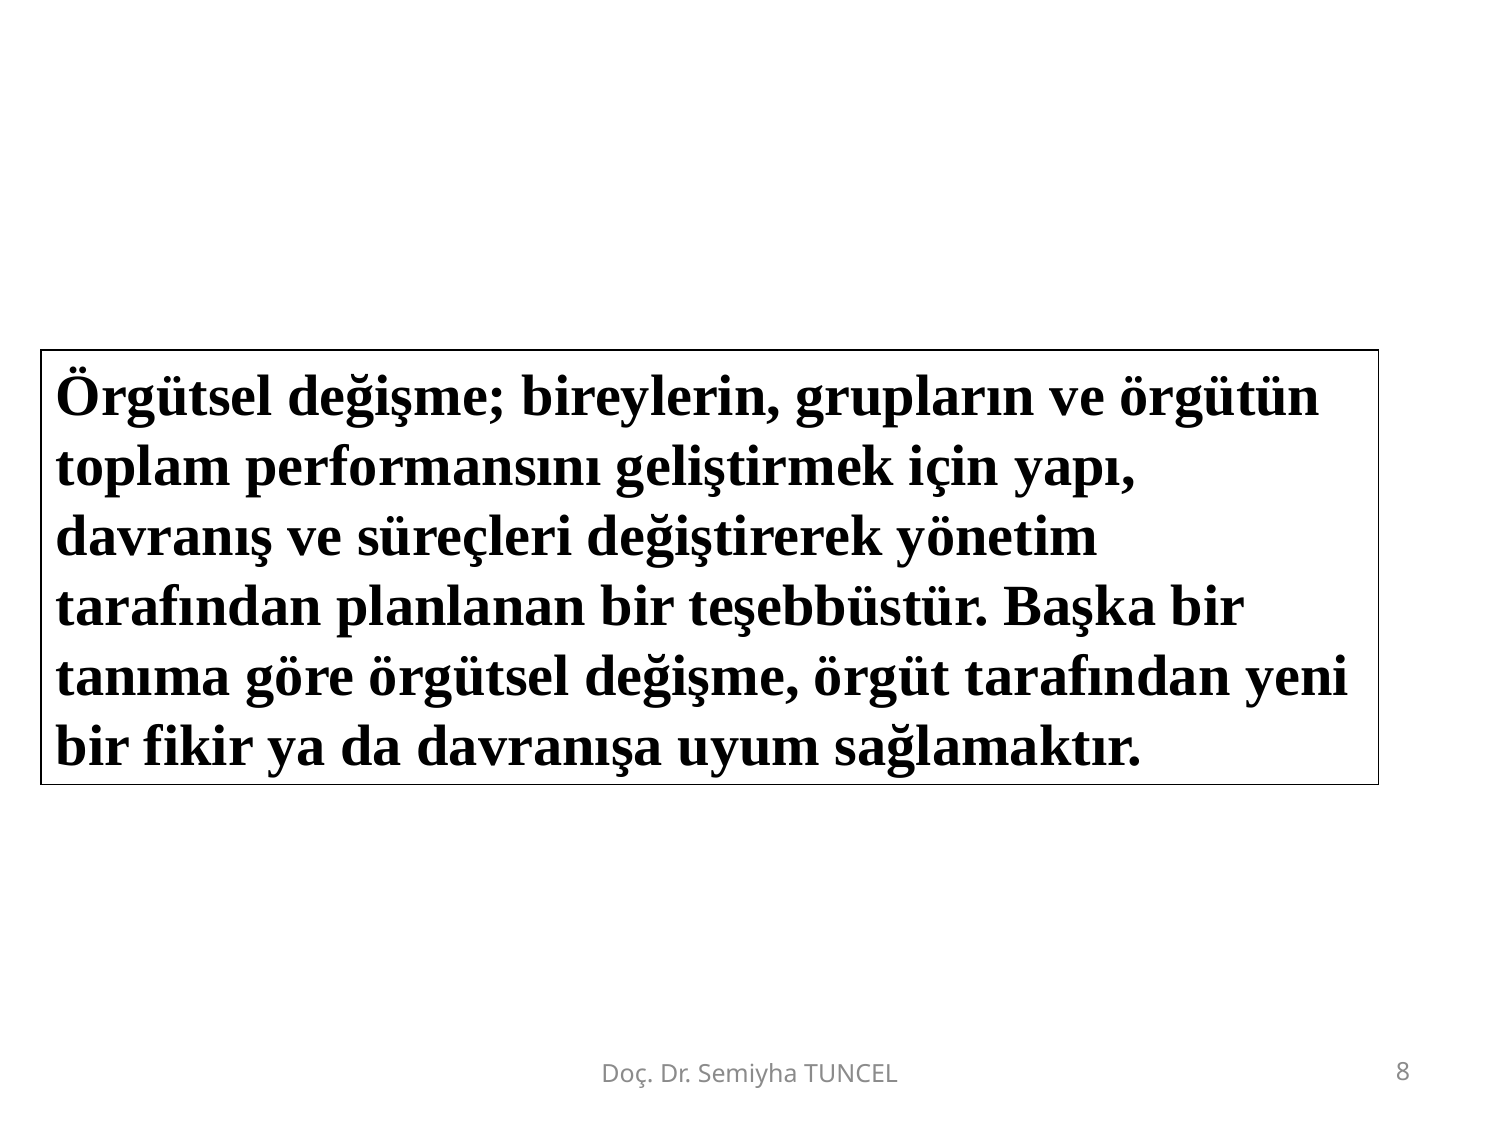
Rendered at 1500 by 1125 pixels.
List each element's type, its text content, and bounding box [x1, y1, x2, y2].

text_box Örgütsel değişme; bireylerin, grupların ve örgütün toplam performansını geliştirmek için yapı, davranış ve süreçleri değiştirerek yönetim tarafından planlanan bir teşebbüstür. Başka bir tanıma göre örgütsel değişme, örgüt tarafından yeni bir fikir ya da davranışa uyum sağlamaktır. [41, 349, 1379, 785]
footer Doç. Dr. Semiyha TUNCEL [512, 1042, 988, 1103]
slide_number 8 [1074, 1042, 1425, 1103]
